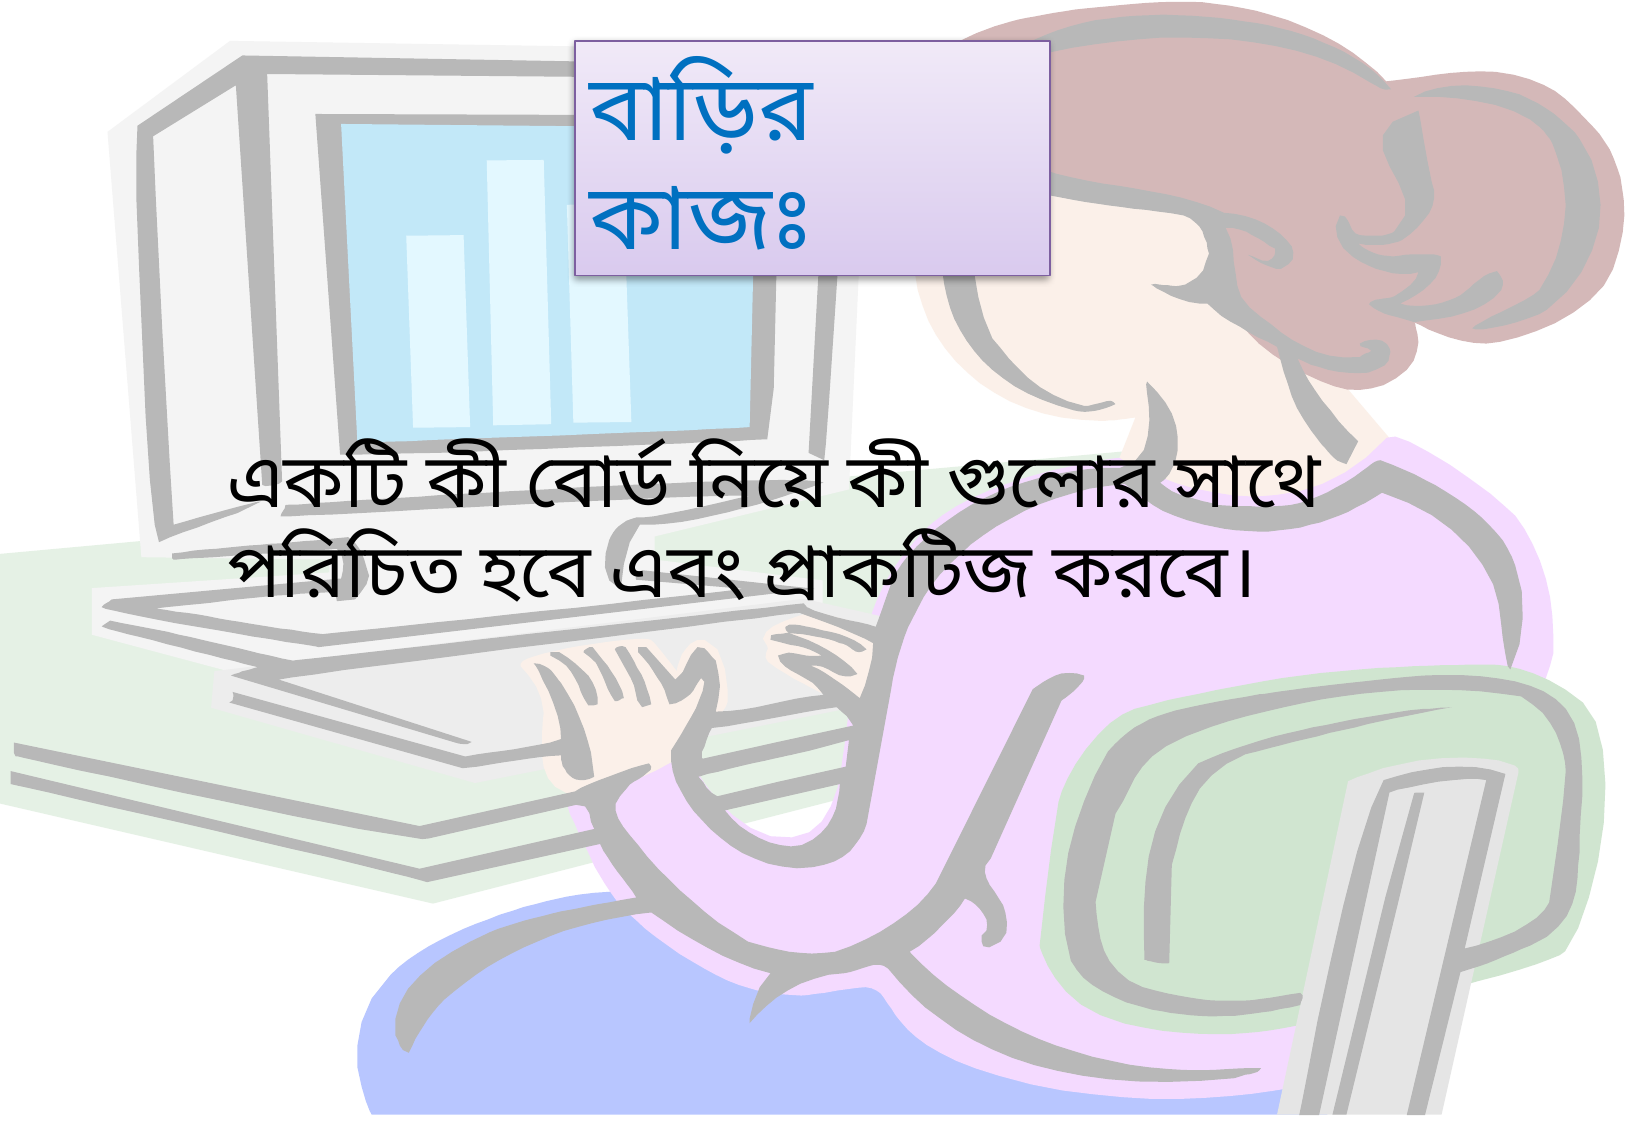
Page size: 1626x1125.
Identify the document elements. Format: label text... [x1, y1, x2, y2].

text_box একটি কী বোর্ড নিয়ে কী গুলোর সাথে পরিচিত হবে এবং প্রাকটিজ করবে। [212, 424, 1488, 620]
text_box বাড়ির কাজঃ [574, 40, 1051, 276]
